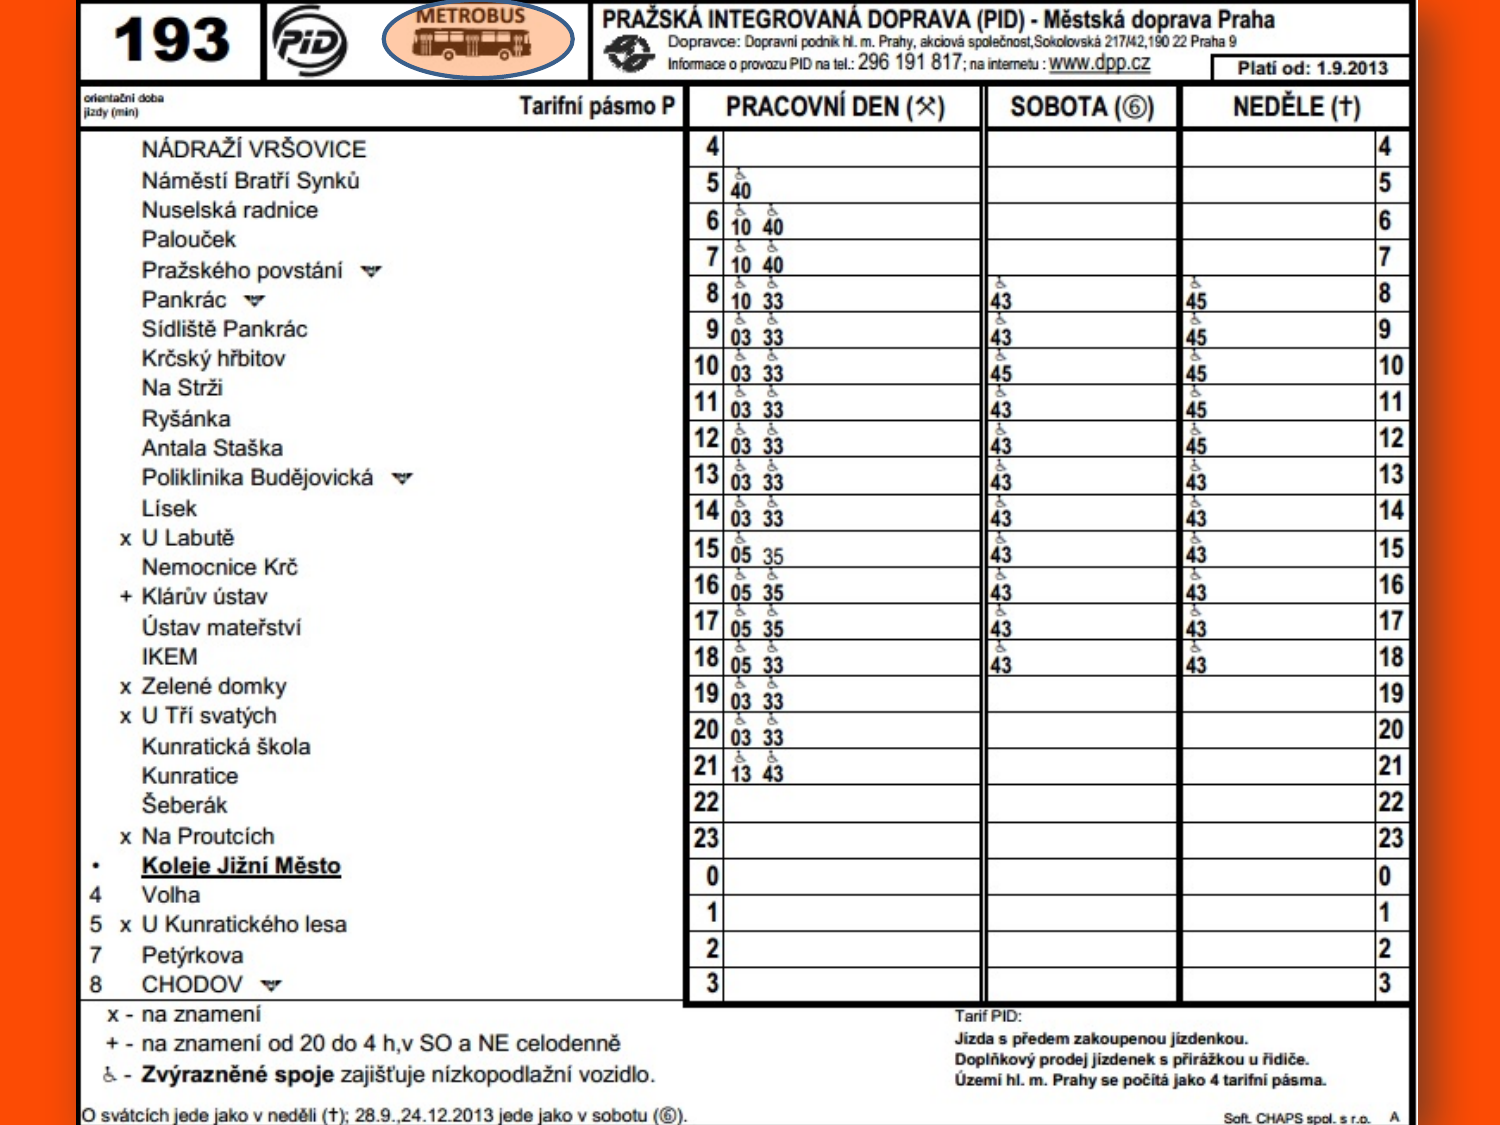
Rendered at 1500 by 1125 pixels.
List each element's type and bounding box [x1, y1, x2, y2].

picture [76, 0, 1418, 1125]
